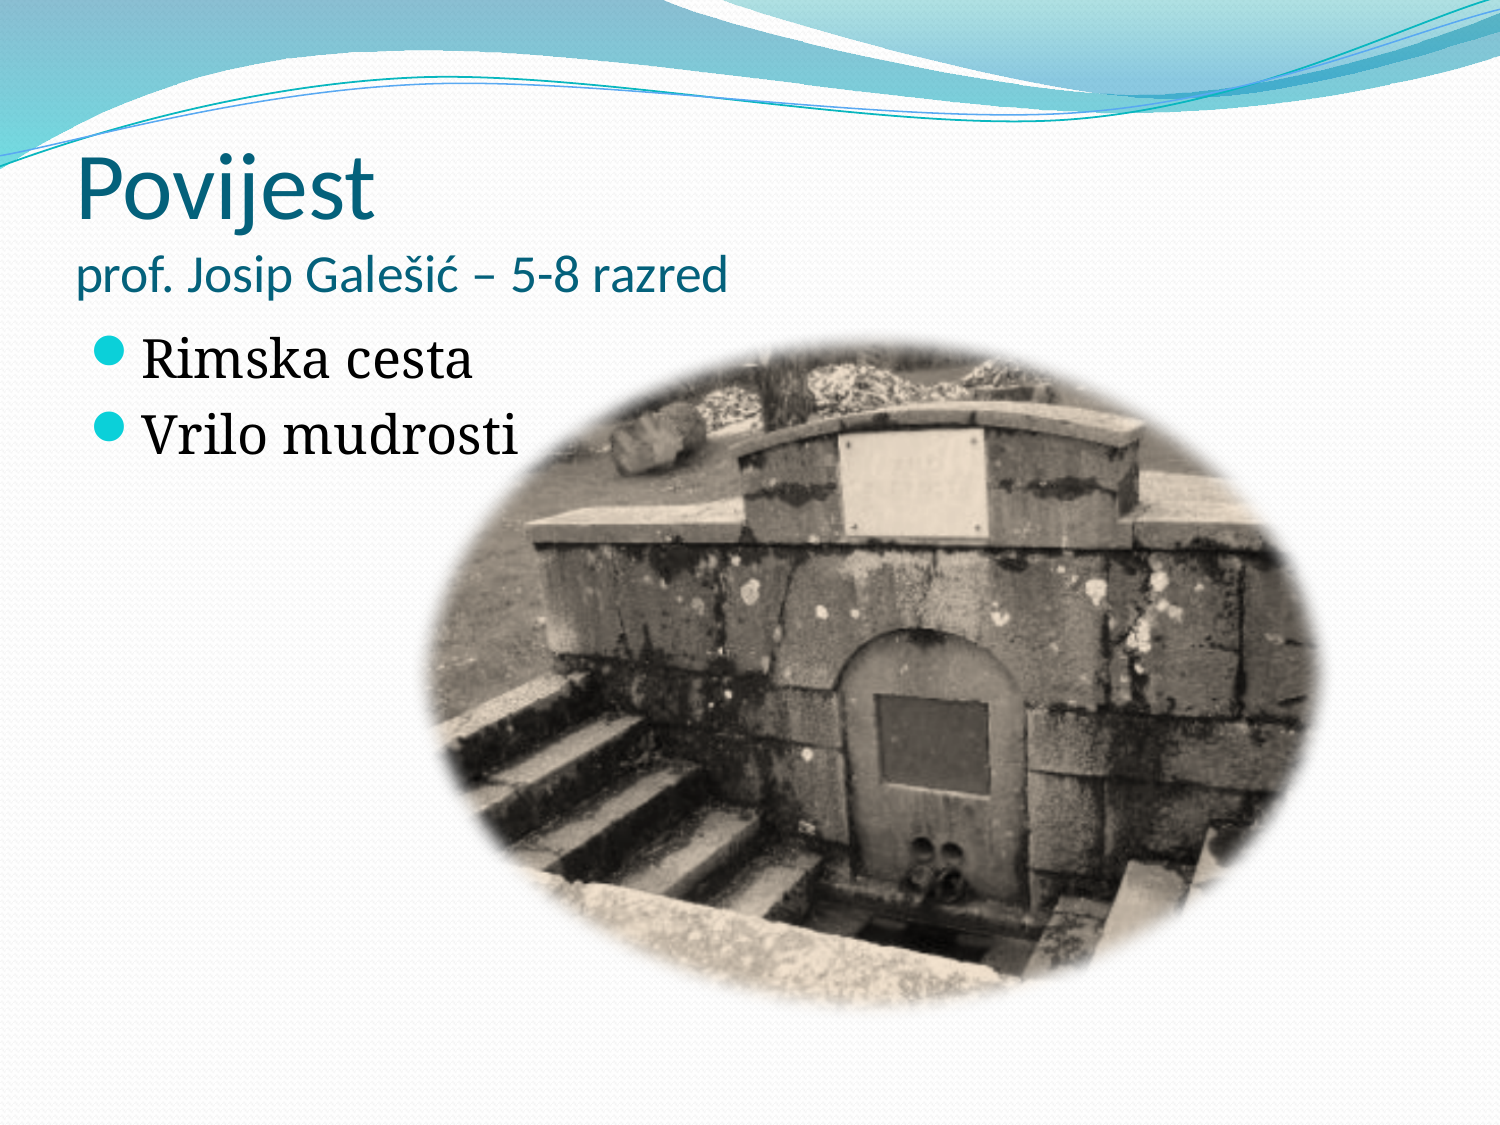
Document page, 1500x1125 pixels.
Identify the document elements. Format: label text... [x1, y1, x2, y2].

list Rimska cesta Vrilo mudrosti [75, 317, 1425, 1038]
picture [409, 327, 1337, 1023]
title Povijest prof. Josip Galešić – 5-8 razred [75, 115, 1425, 303]
